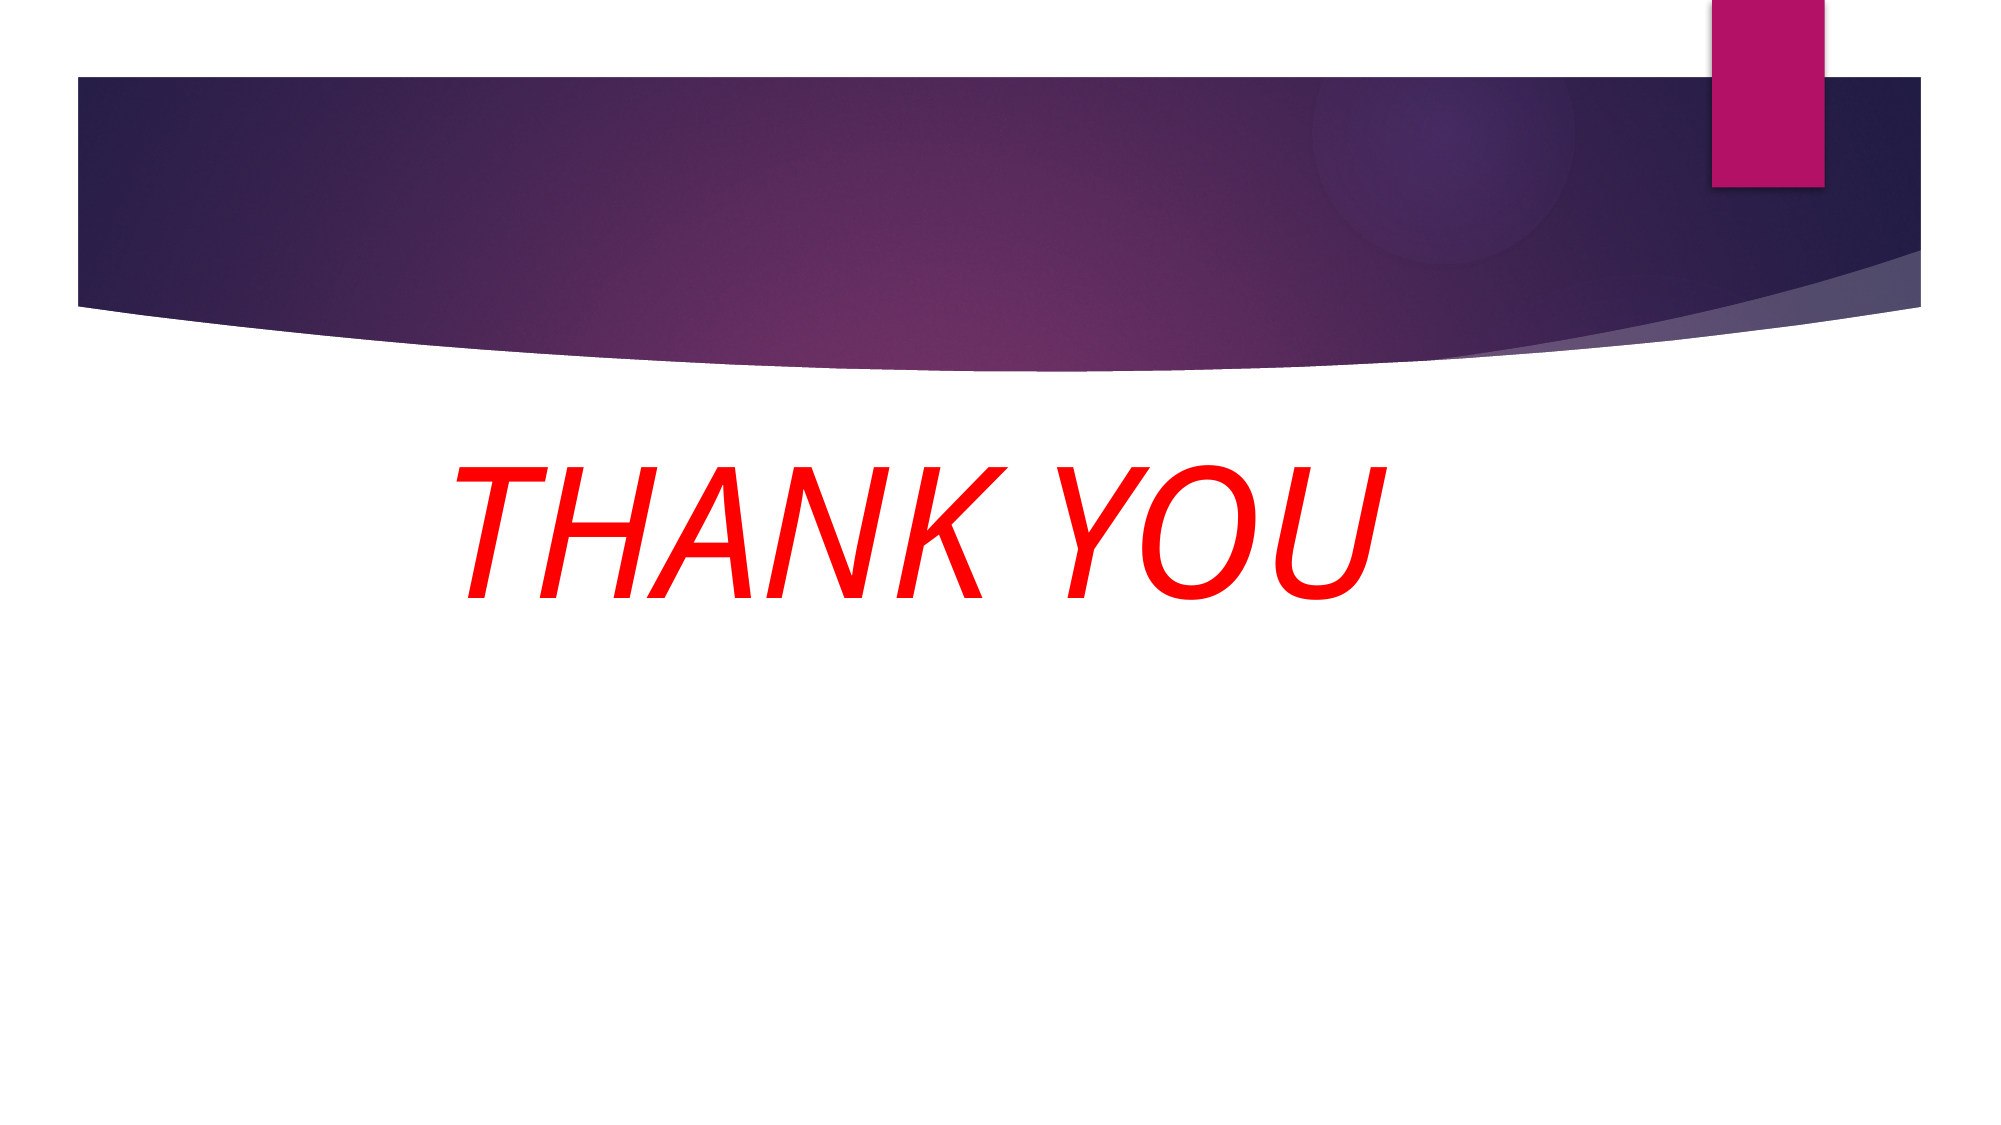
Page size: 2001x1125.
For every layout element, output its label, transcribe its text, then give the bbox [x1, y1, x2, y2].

list THANK YOU [189, 63, 1638, 988]
